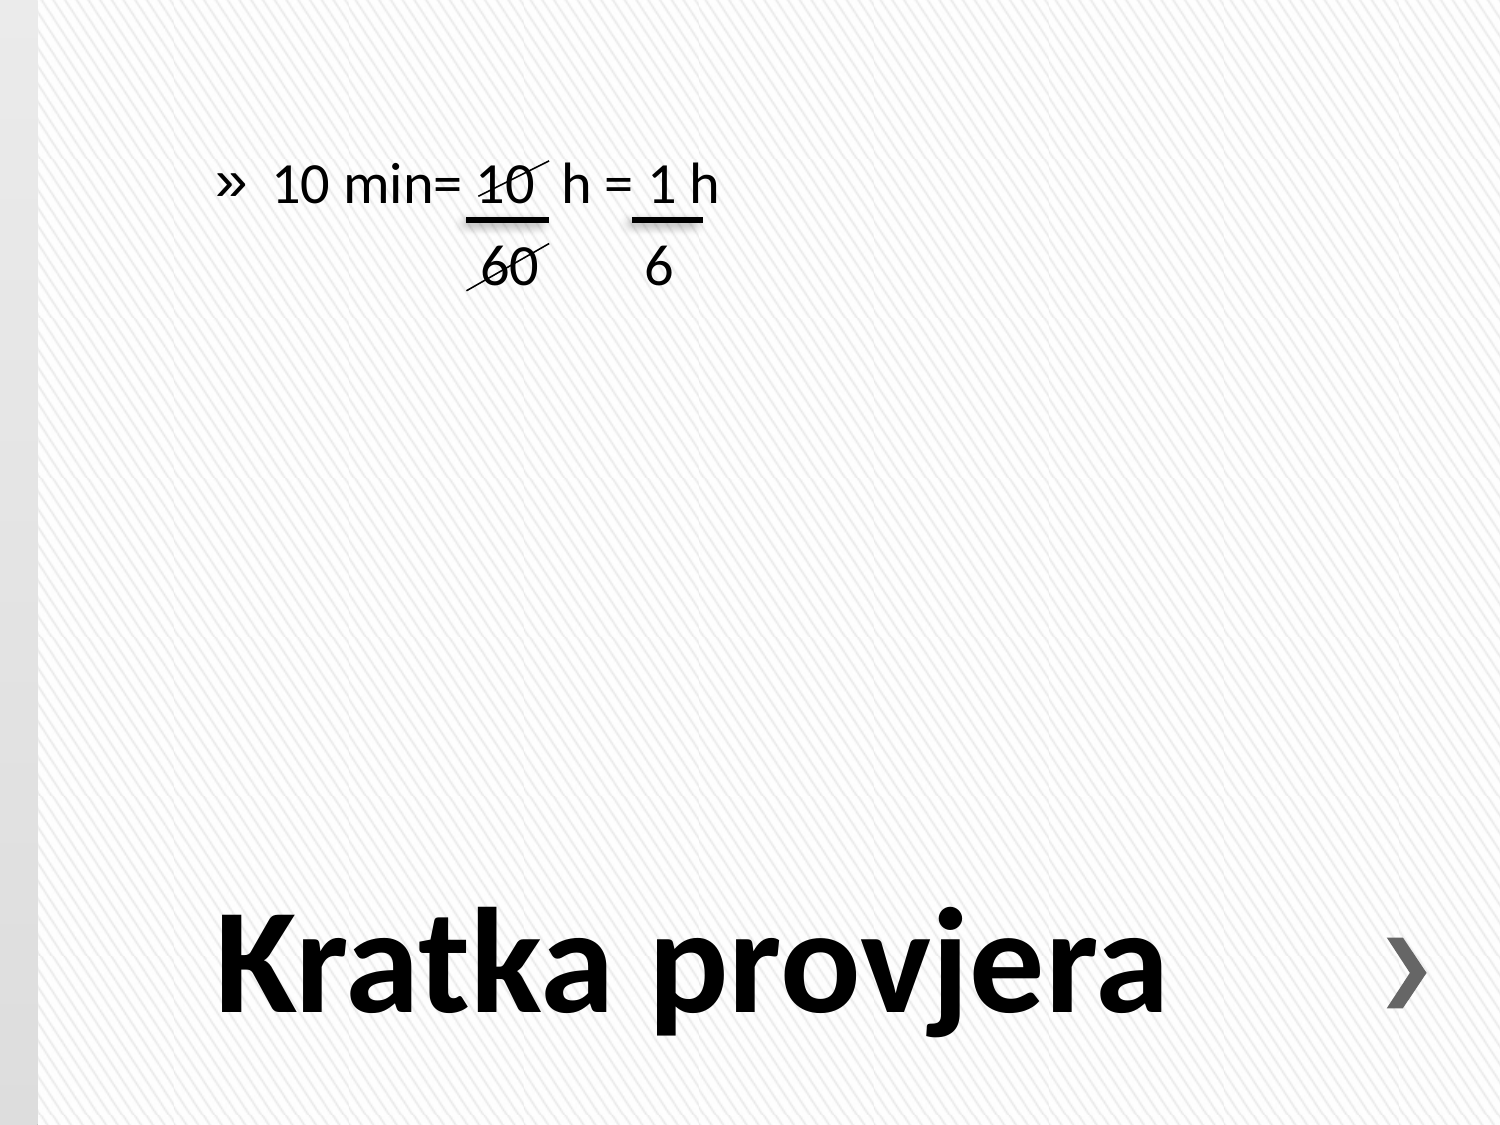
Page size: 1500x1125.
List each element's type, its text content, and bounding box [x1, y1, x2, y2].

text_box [466, 243, 550, 291]
title Kratka provjera [200, 863, 1388, 1050]
list 10 min= 10 h = 1 h 60 6 [200, 137, 1425, 863]
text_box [477, 160, 550, 197]
